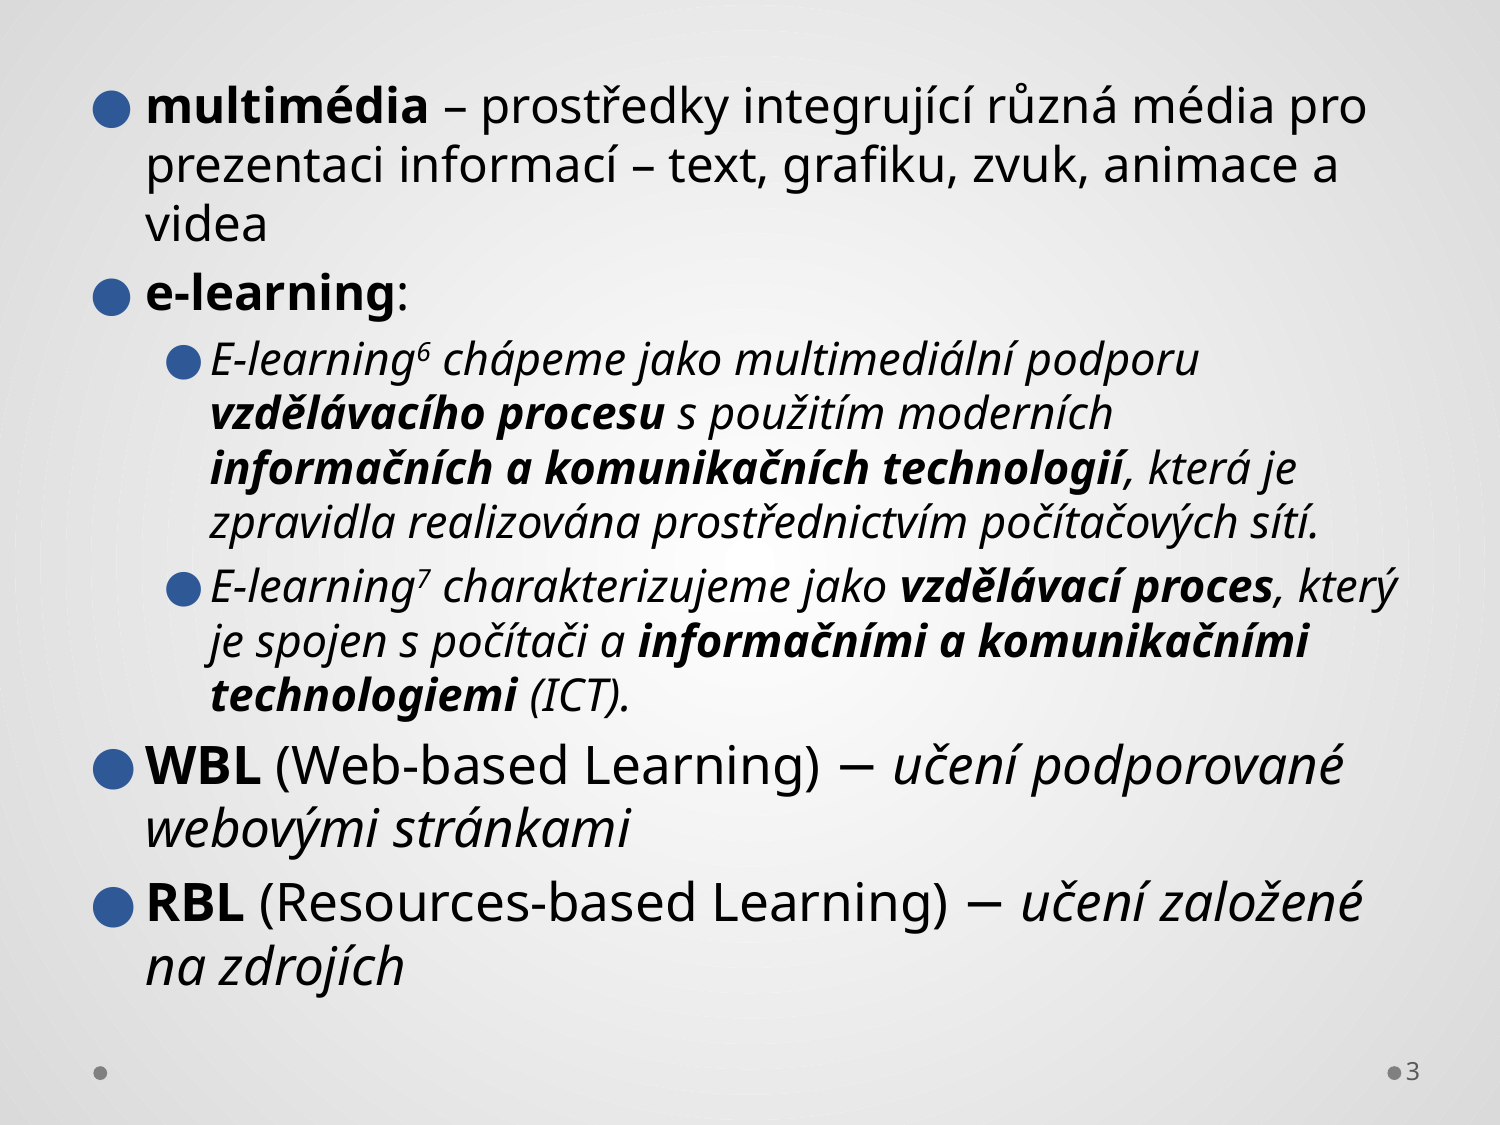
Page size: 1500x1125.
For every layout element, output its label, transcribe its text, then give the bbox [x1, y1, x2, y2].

list multimédia – prostředky integrující různá média pro prezentaci informací – text, grafiku, zvuk, animace a videa e-learning: E-learning6 chápeme jako multimediální podporu vzdělávacího procesu s použitím moderních informačních a komunikačních technologií, která je zpravidla realizována prostřednictvím počítačových sítí. E-learning7 charakterizujeme jako vzdělávací proces, který je spojen s počítači a informačními a komunikačními technologiemi (ICT). WBL (Web-based Learning) − učení podporované webovými stránkami RBL (Resources-based Learning) − učení založené na zdrojích [75, 66, 1425, 1005]
slide_number 3 [1401, 1042, 1494, 1103]
